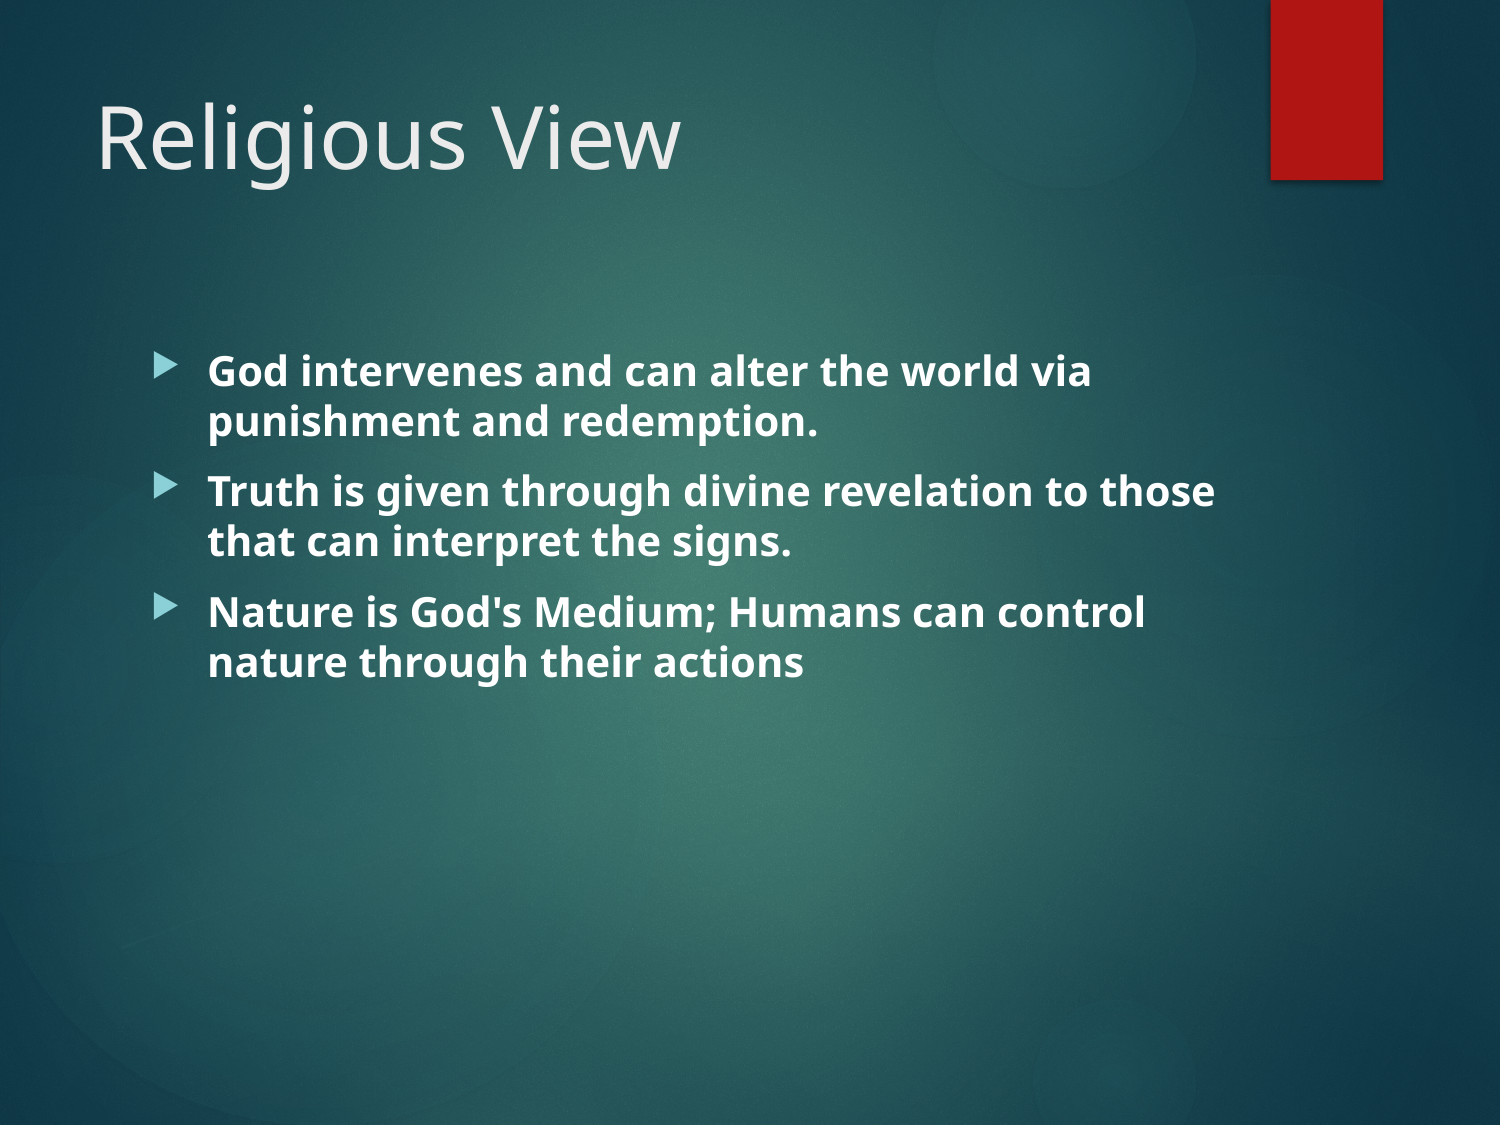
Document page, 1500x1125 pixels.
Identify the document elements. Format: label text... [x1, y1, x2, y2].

list God intervenes and can alter the world via punishment and redemption. Truth is given through divine revelation to those that can interpret the signs. Nature is God's Medium; Humans can control nature through their actions [135, 336, 1237, 1025]
title Religious View [79, 74, 1237, 304]
